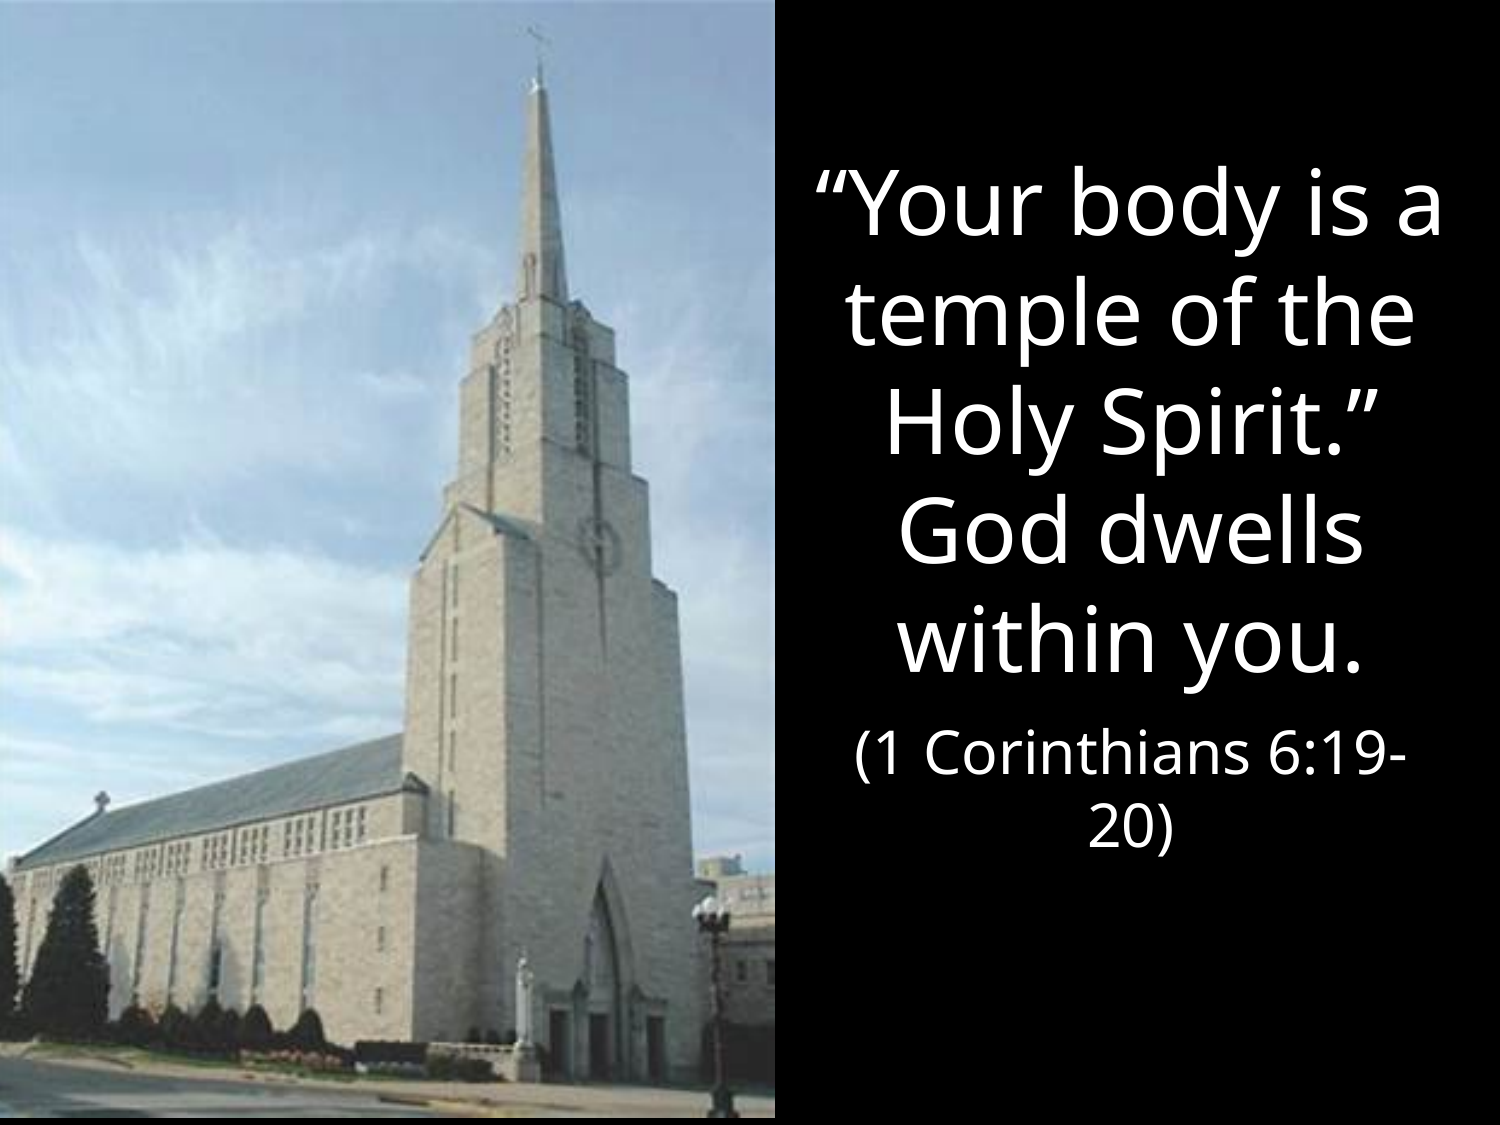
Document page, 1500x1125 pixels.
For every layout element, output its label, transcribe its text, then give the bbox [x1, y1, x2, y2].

list “Your body is a temple of the Holy Spirit.” God dwells within you. (1 Corinthians 6:19-20) [800, 137, 1463, 913]
picture [0, 0, 776, 1118]
